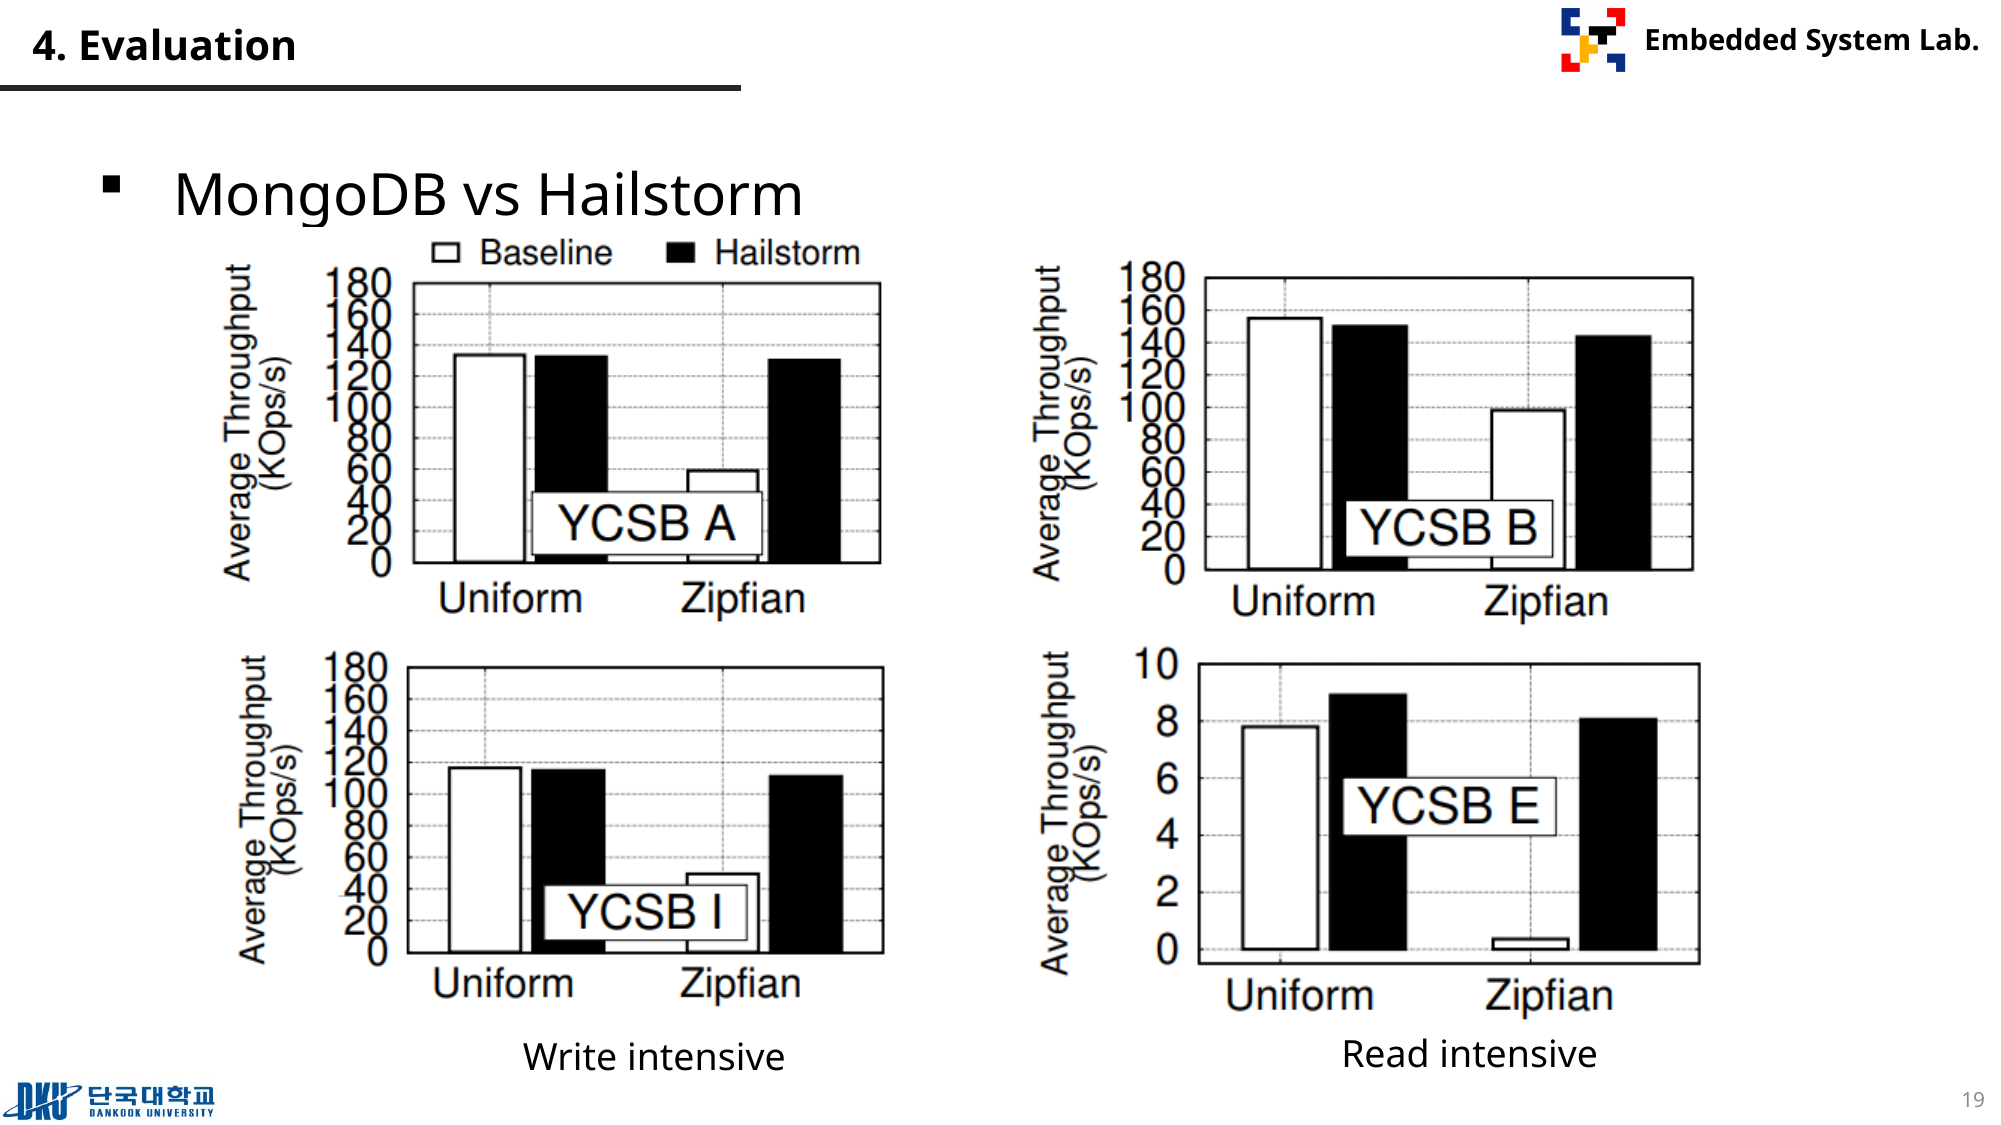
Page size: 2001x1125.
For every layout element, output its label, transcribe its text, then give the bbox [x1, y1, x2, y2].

picture [1560, 7, 1626, 73]
list MongoDB vs Hailstorm [83, 135, 1905, 1014]
picture [225, 648, 903, 1014]
picture [205, 226, 1702, 629]
title 4. Evaluation [17, 17, 1474, 78]
text_box Write intensive [508, 1026, 801, 1086]
picture [0, 1076, 217, 1125]
slide_number 19 [1550, 1076, 2000, 1125]
text_box Read intensive [1326, 1027, 1614, 1083]
picture [1027, 634, 1717, 1027]
